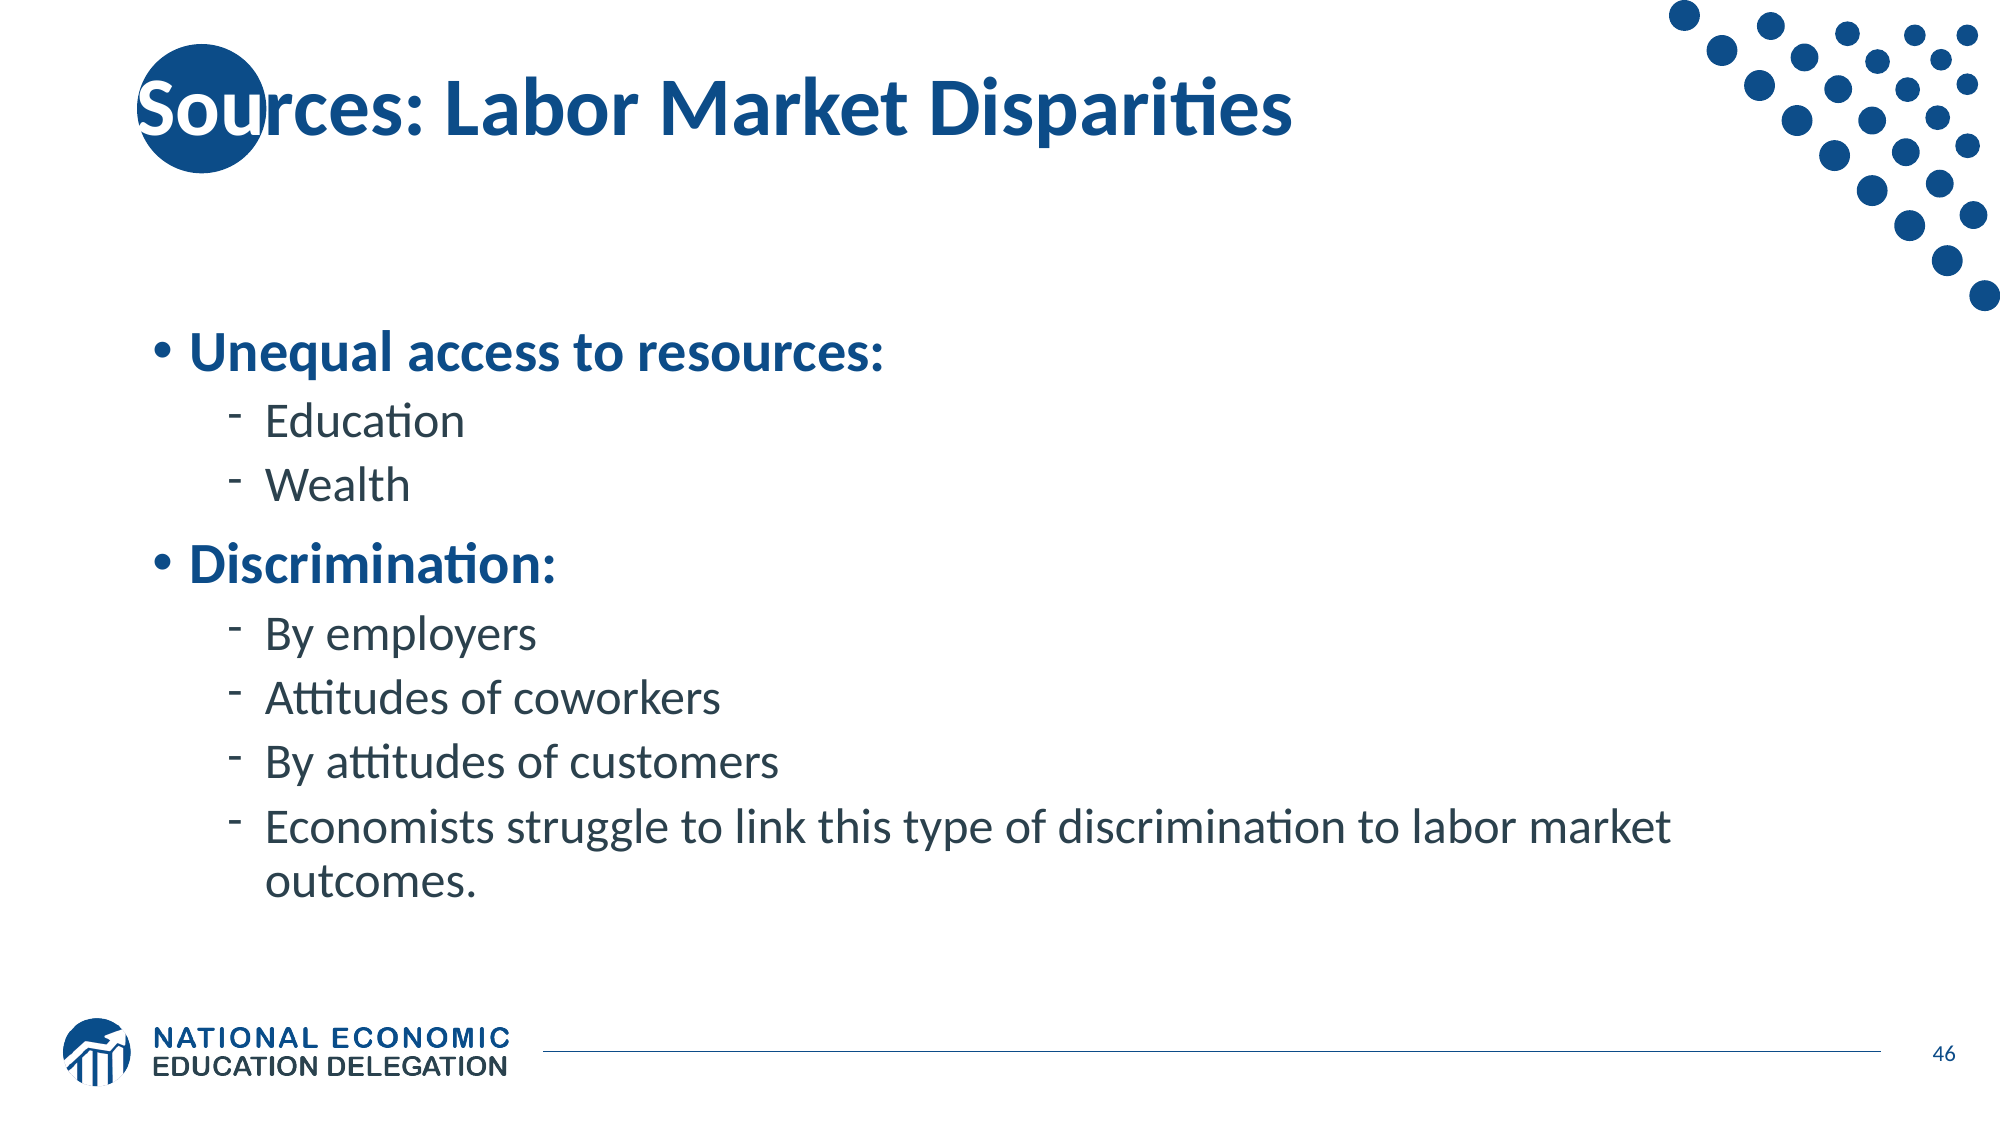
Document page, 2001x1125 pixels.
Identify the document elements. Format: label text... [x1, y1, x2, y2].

slide_number 46 [1521, 1022, 1972, 1082]
list Unequal access to resources: Education Wealth Discrimination: By employers Attitudes of coworkers By attitudes of customers Economists struggle to link this type of discrimination to labor market outcomes. [137, 257, 1863, 972]
picture [55, 1013, 520, 1091]
title Sources: Labor Market Disparities [121, 0, 1847, 218]
